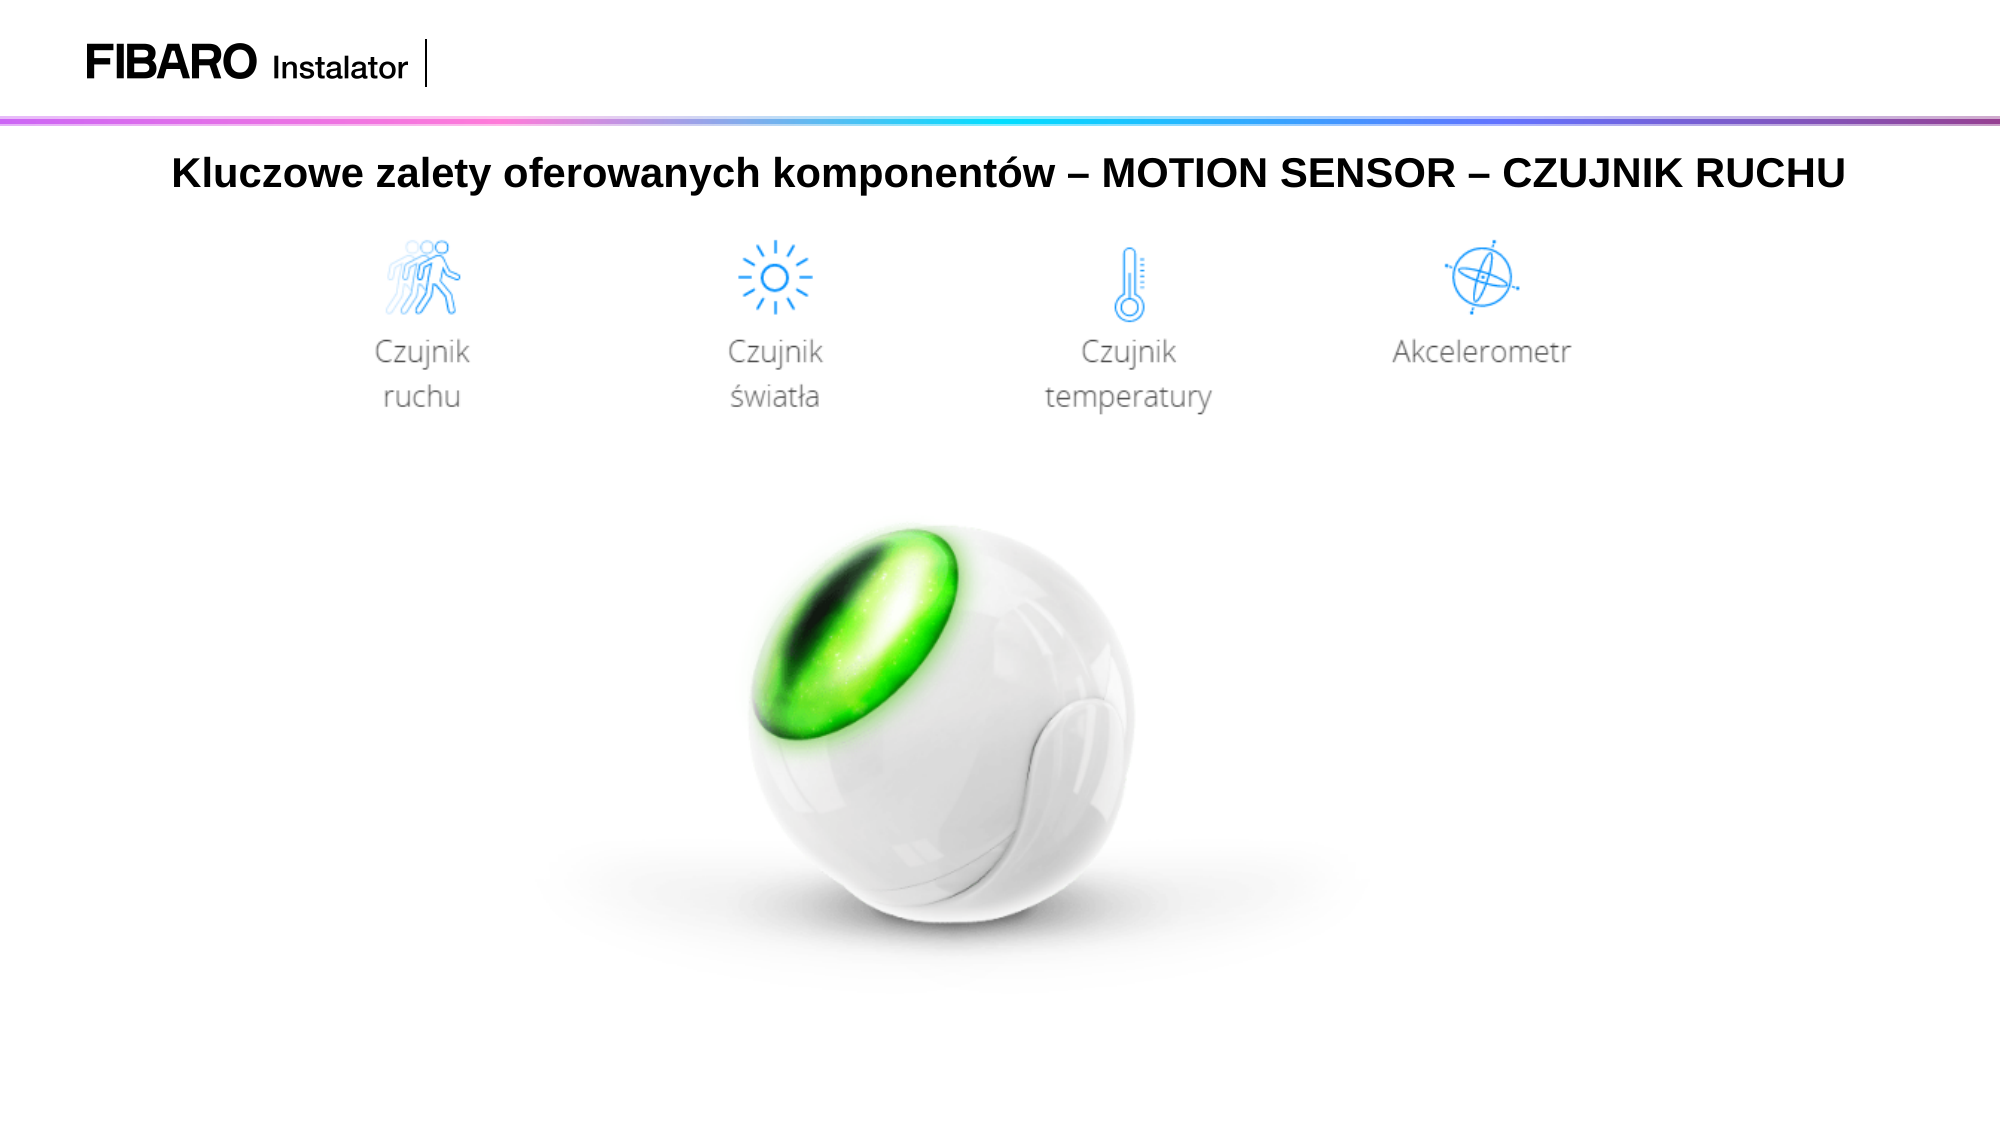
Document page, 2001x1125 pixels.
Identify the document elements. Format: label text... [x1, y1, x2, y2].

picture [337, 218, 1591, 1001]
picture [0, 114, 2000, 129]
picture [87, 43, 408, 79]
title Kluczowe zalety oferowanych komponentów – MOTION SENSOR – CZUJNIK RUCHU [87, 143, 1932, 249]
